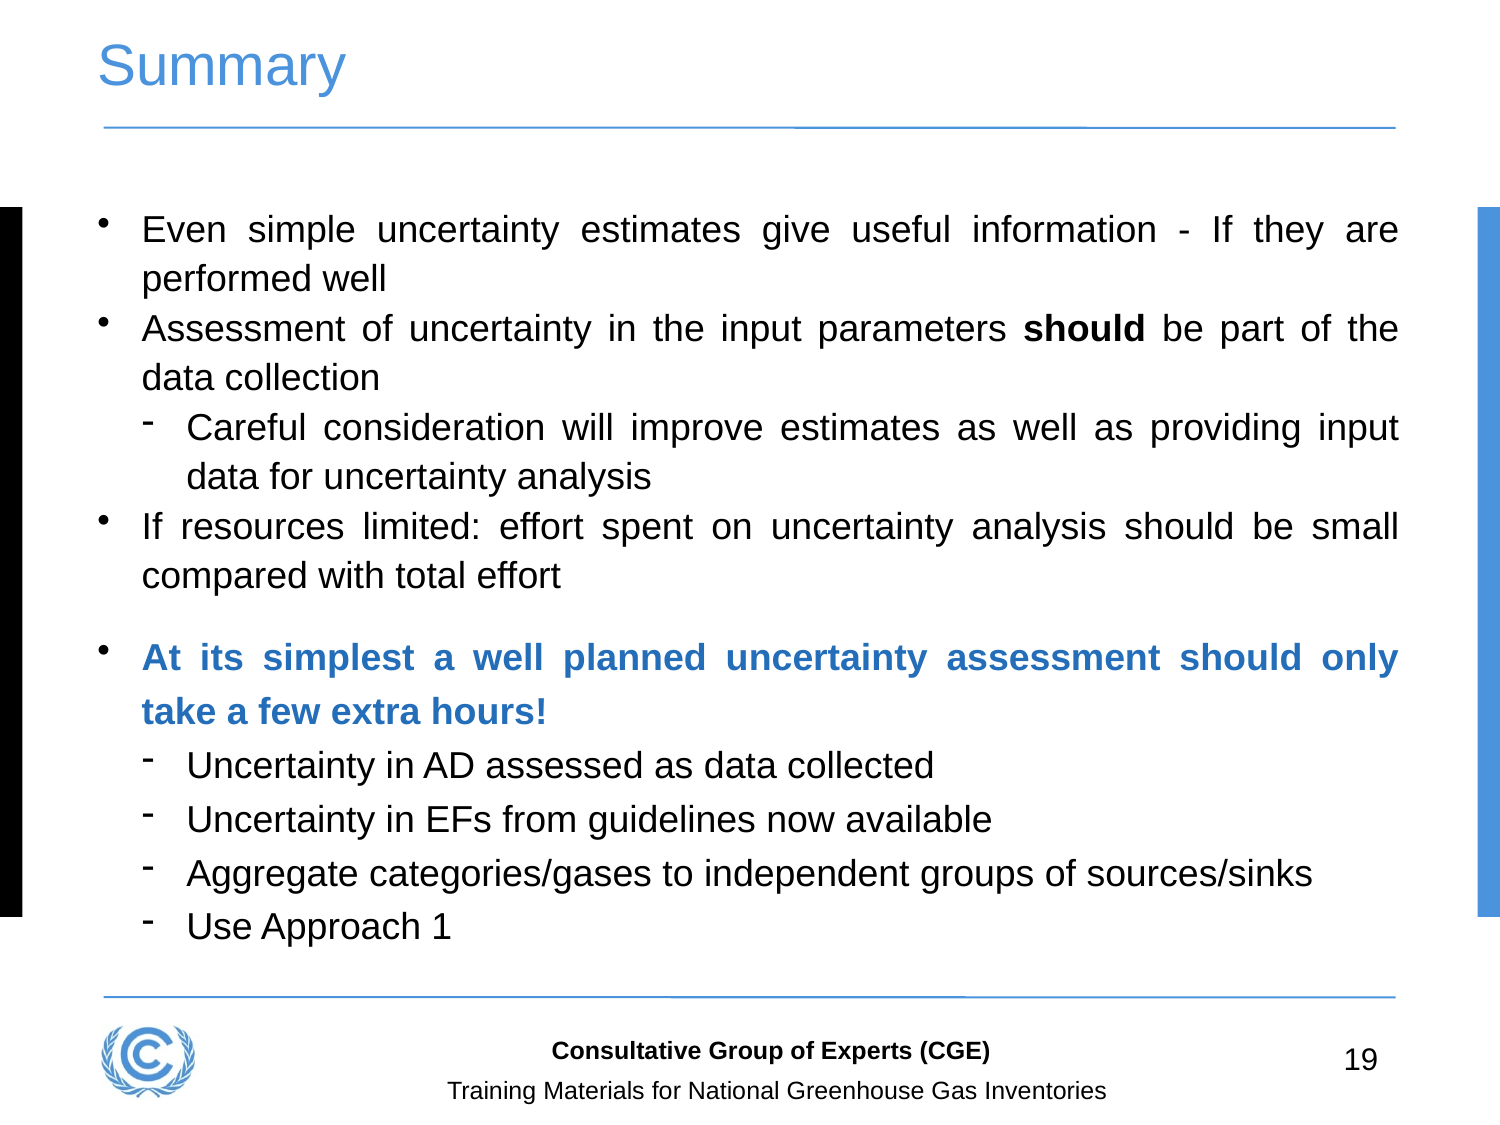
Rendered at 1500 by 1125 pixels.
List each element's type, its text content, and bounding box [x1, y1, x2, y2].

picture [101, 1001, 209, 1108]
list Even simple uncertainty estimates give useful information - If they are performed well Assessment of uncertainty in the input parameters should be part of the data collection Careful consideration will improve estimates as well as providing input data for uncertainty analysis If resources limited: effort spent on uncertainty analysis should be small compared with total effort At its simplest a well planned uncertainty assessment should only take a few extra hours! Uncertainty in AD assessed as data collected Uncertainty in EFs from guidelines now available Aggregate categories/gases to independent groups of sources/sinks Use Approach 1 [97, 200, 1400, 1000]
text_box Consultative Group of Experts (CGE) [536, 1027, 1046, 1068]
title Summary [97, 37, 1471, 126]
text_box Training Materials for National Greenhouse Gas Inventories [432, 1067, 1291, 1097]
text_box 19 [1328, 1032, 1400, 1085]
